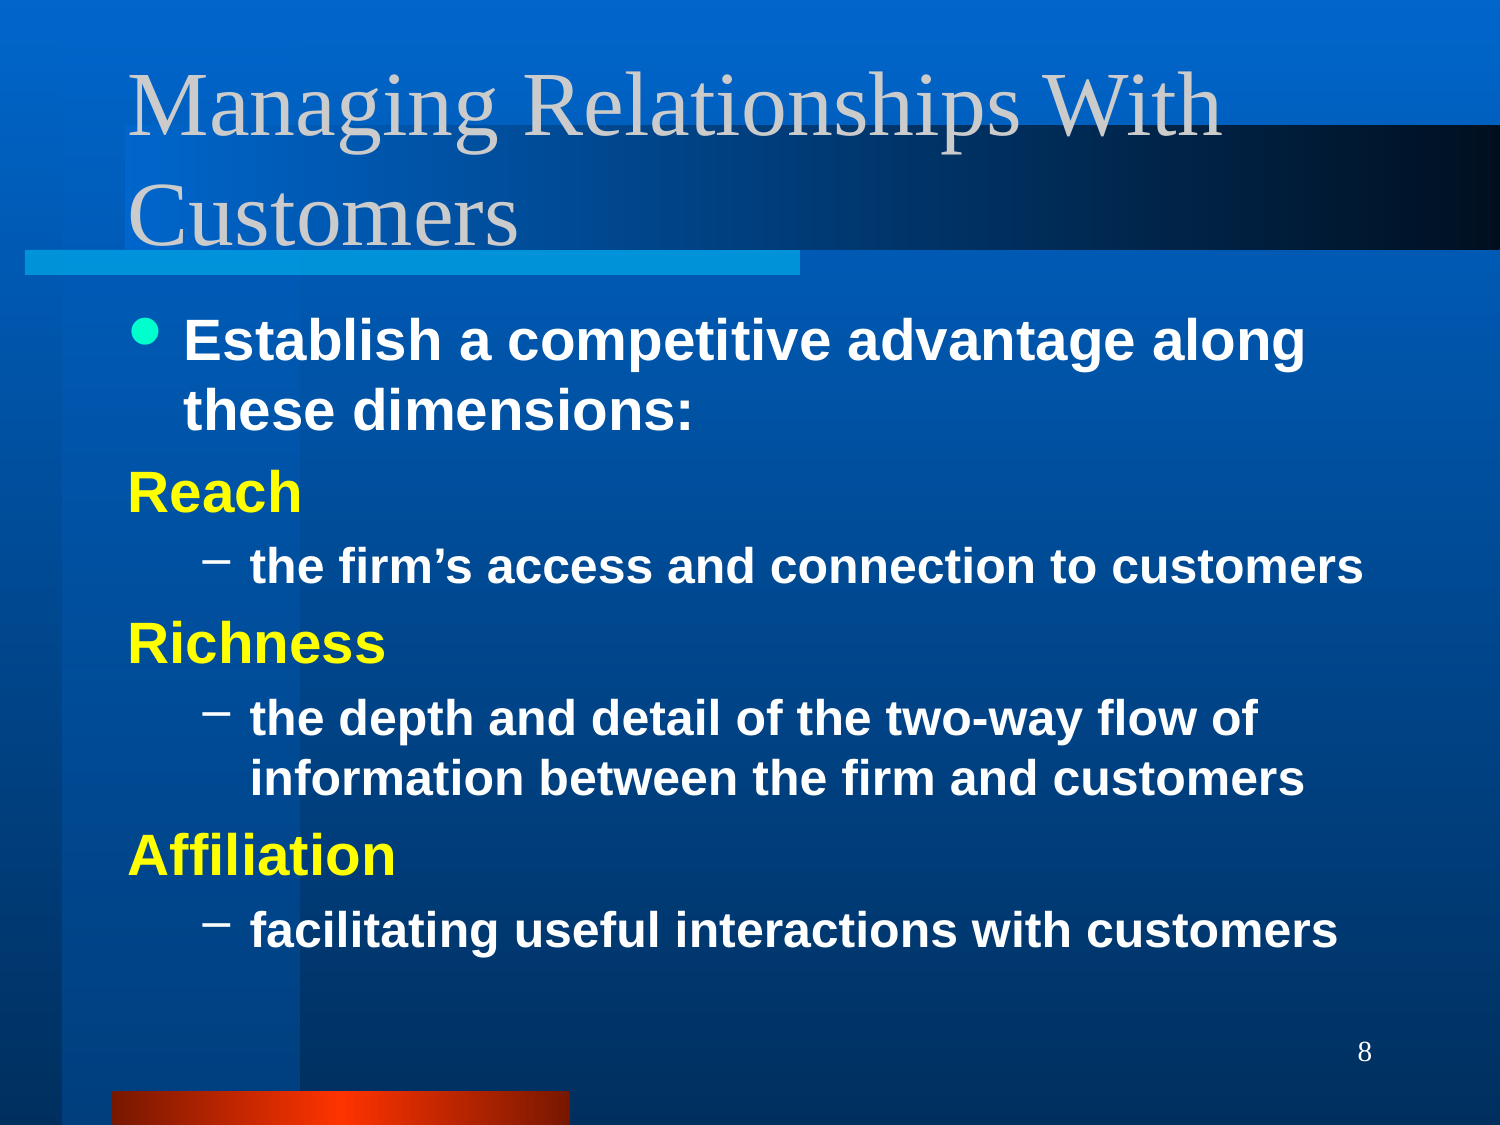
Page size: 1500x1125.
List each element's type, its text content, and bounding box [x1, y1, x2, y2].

title Managing Relationships With Customers [112, 60, 1388, 249]
list Establish a competitive advantage along these dimensions: Reach the firm’s access and connection to customers Richness the depth and detail of the two-way flow of information between the firm and customers Affiliation facilitating useful interactions with customers [112, 294, 1388, 1001]
slide_number 8 [1074, 1012, 1388, 1088]
